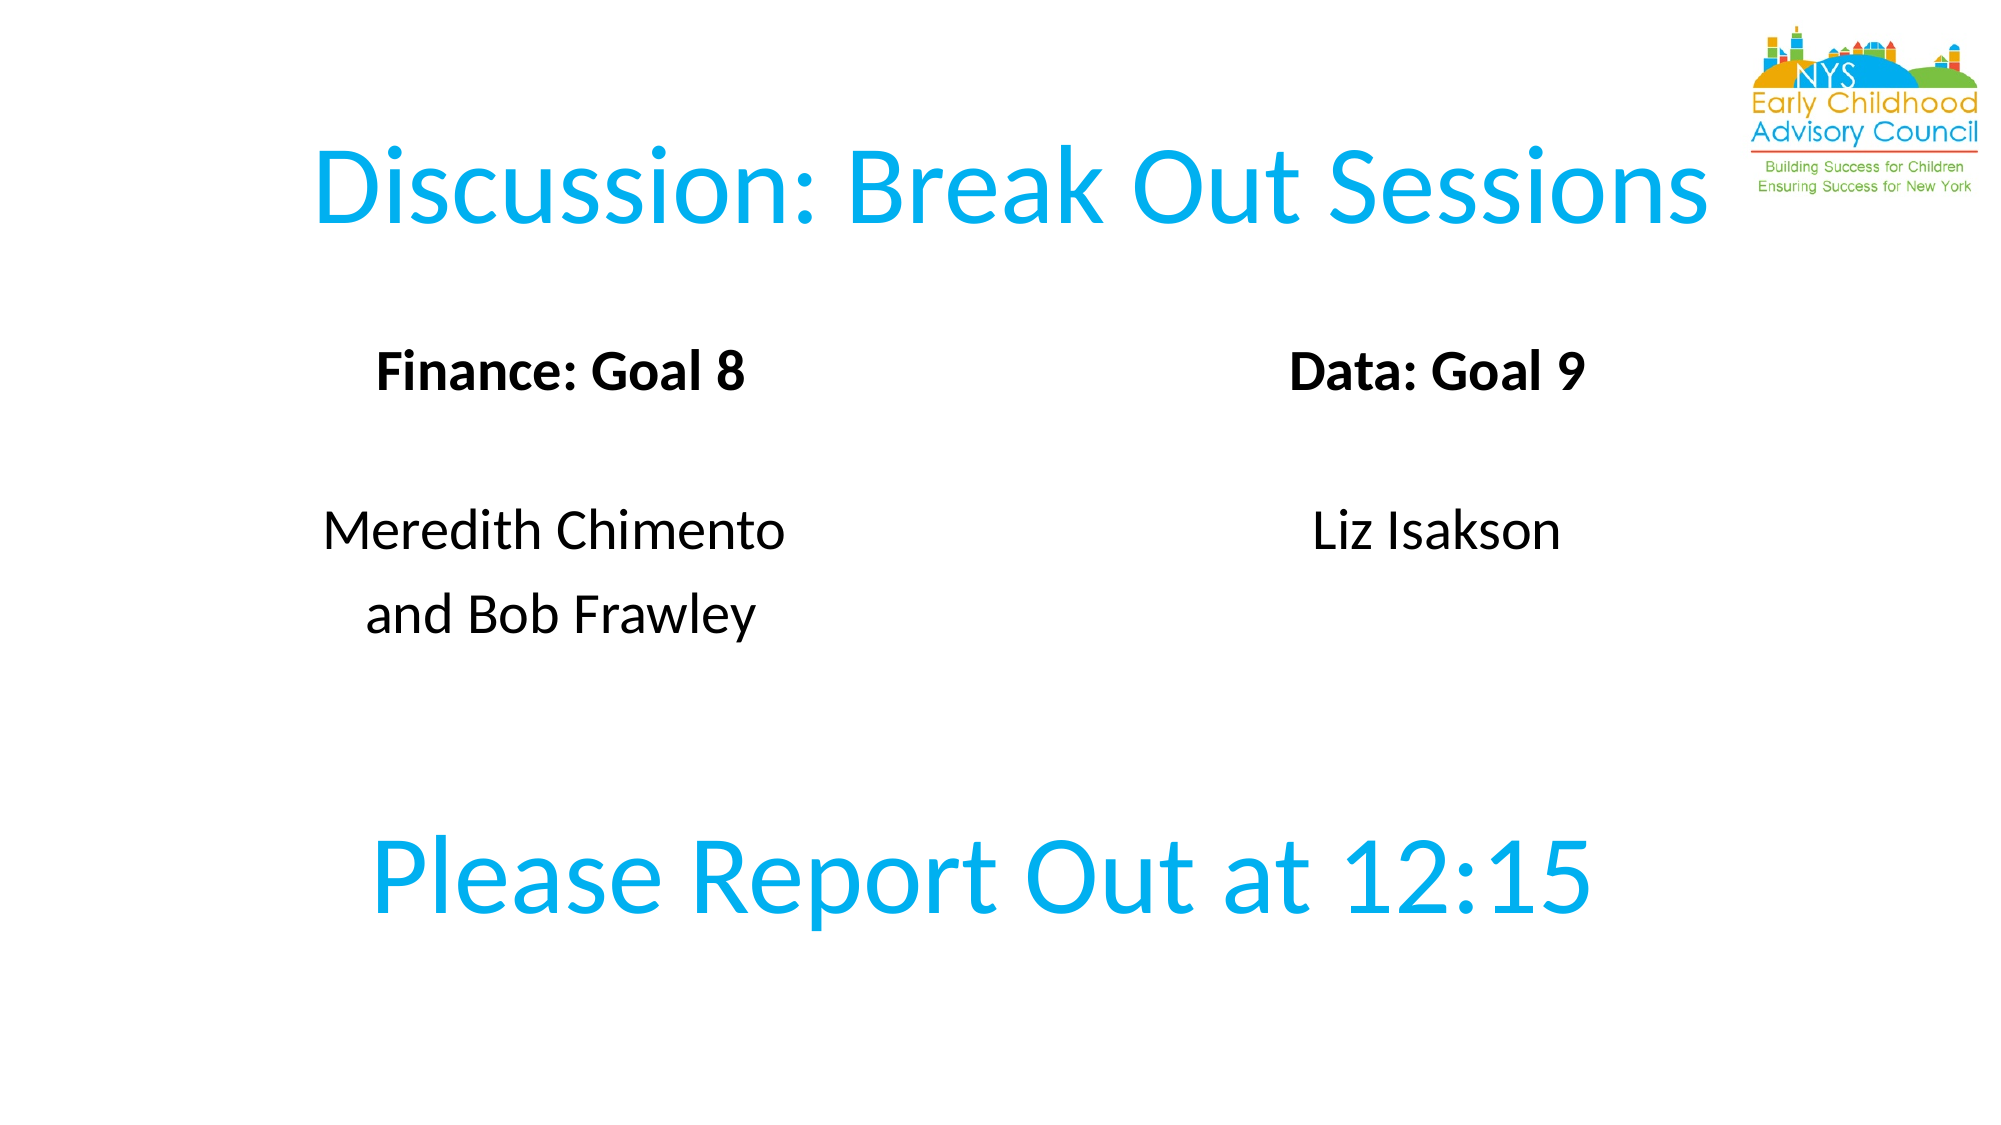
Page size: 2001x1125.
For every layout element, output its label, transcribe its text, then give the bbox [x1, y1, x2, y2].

list Finance: Goal 8 [137, 275, 984, 411]
list Liz Isakson [1012, 491, 1863, 1125]
list Meredith Chimento and Bob Frawley [137, 491, 984, 1097]
text_box Discussion: Break Out Sessions [12, 103, 2000, 333]
list Data: Goal 9 [1012, 275, 1863, 411]
text_box Please Report Out at 12:15 [356, 793, 1612, 944]
picture [1740, 20, 1985, 200]
